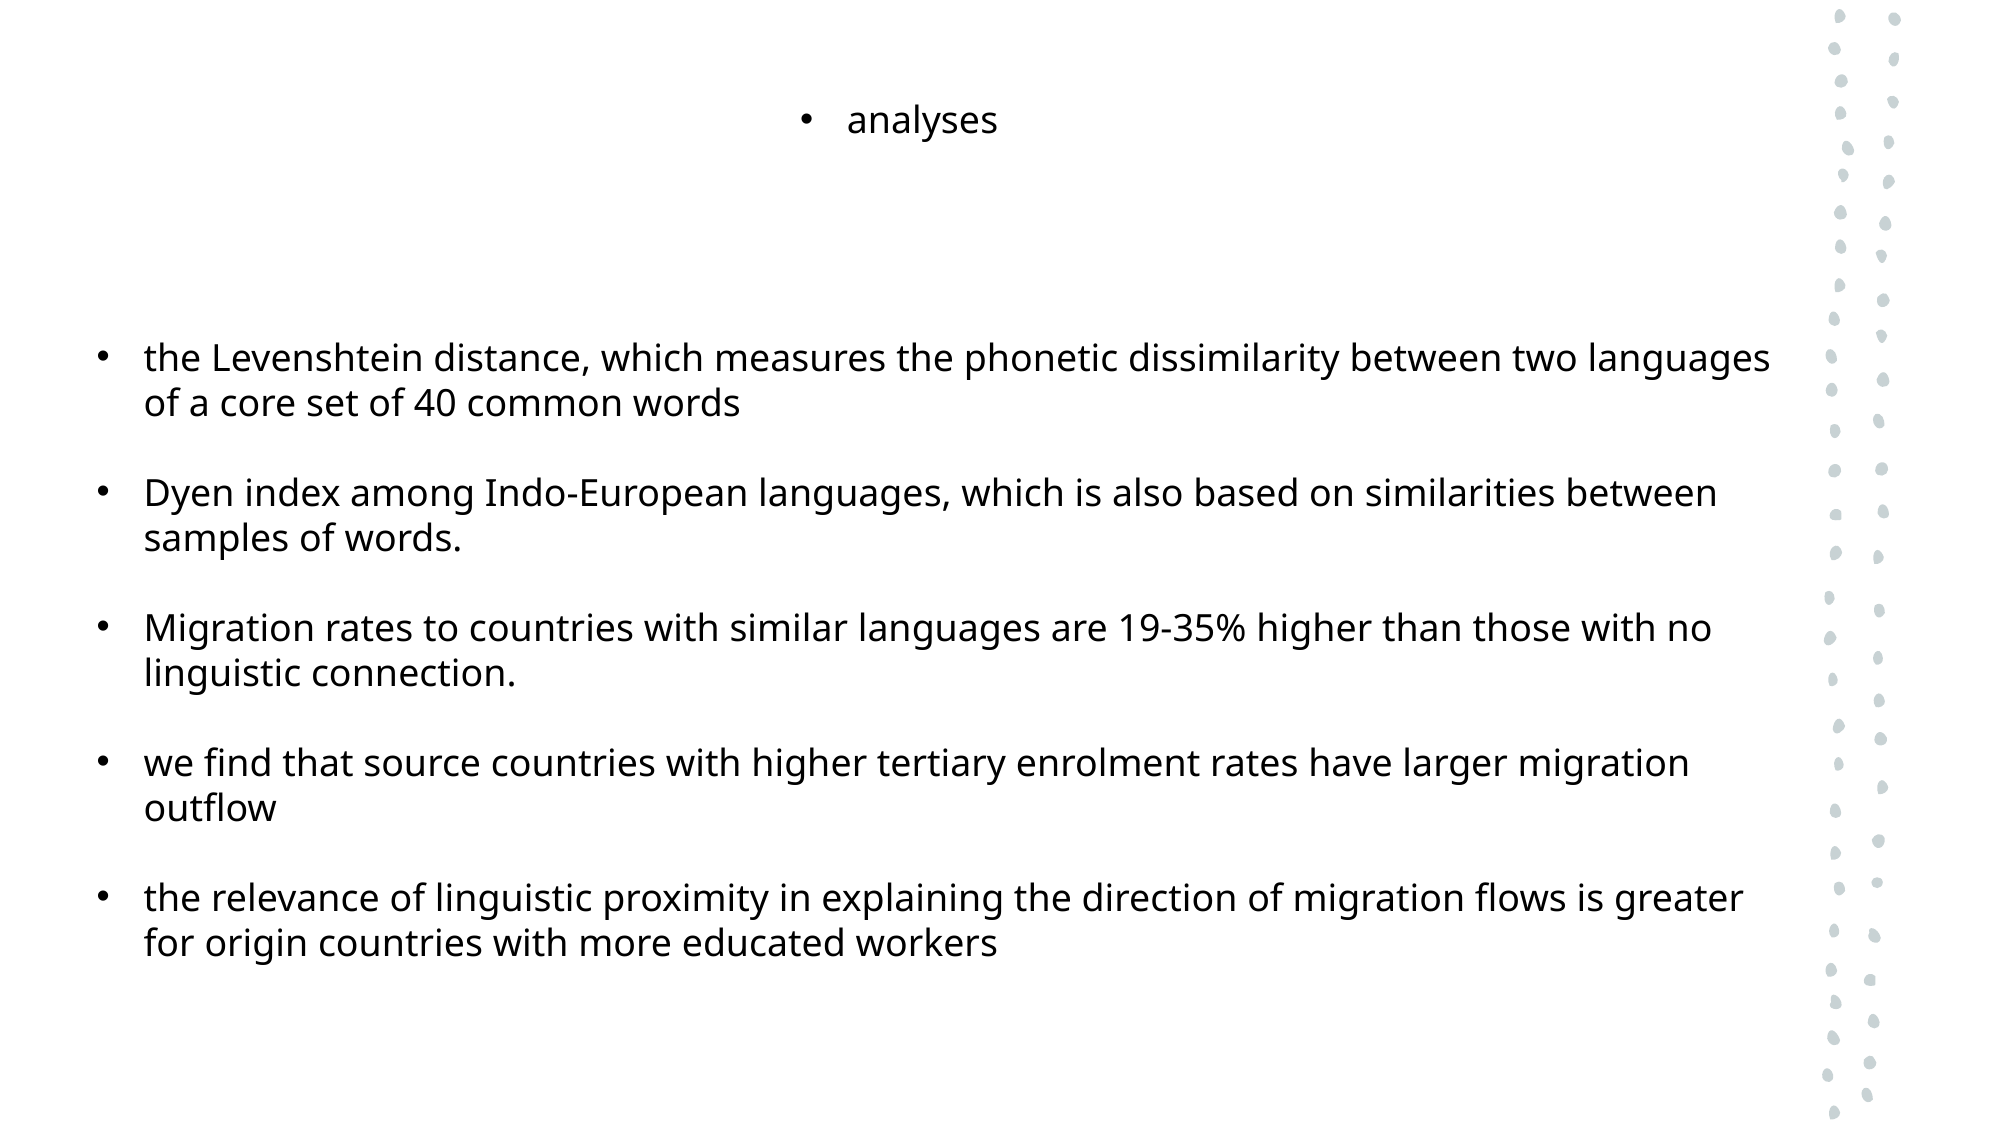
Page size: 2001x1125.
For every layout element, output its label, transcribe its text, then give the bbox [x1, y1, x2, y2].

text_box the Levenshtein distance, which measures the phonetic dissimilarity between two languages of a core set of 40 common words Dyen index among Indo-European languages, which is also based on similarities between samples of words. Migration rates to countries with similar languages are 19-35% higher than those with no linguistic connection. we find that source countries with higher tertiary enrolment rates have larger migration outflow the relevance of linguistic proximity in explaining the direction of migration flows is greater for origin countries with more educated workers [81, 326, 1792, 1061]
text_box analyses [469, 88, 1330, 149]
